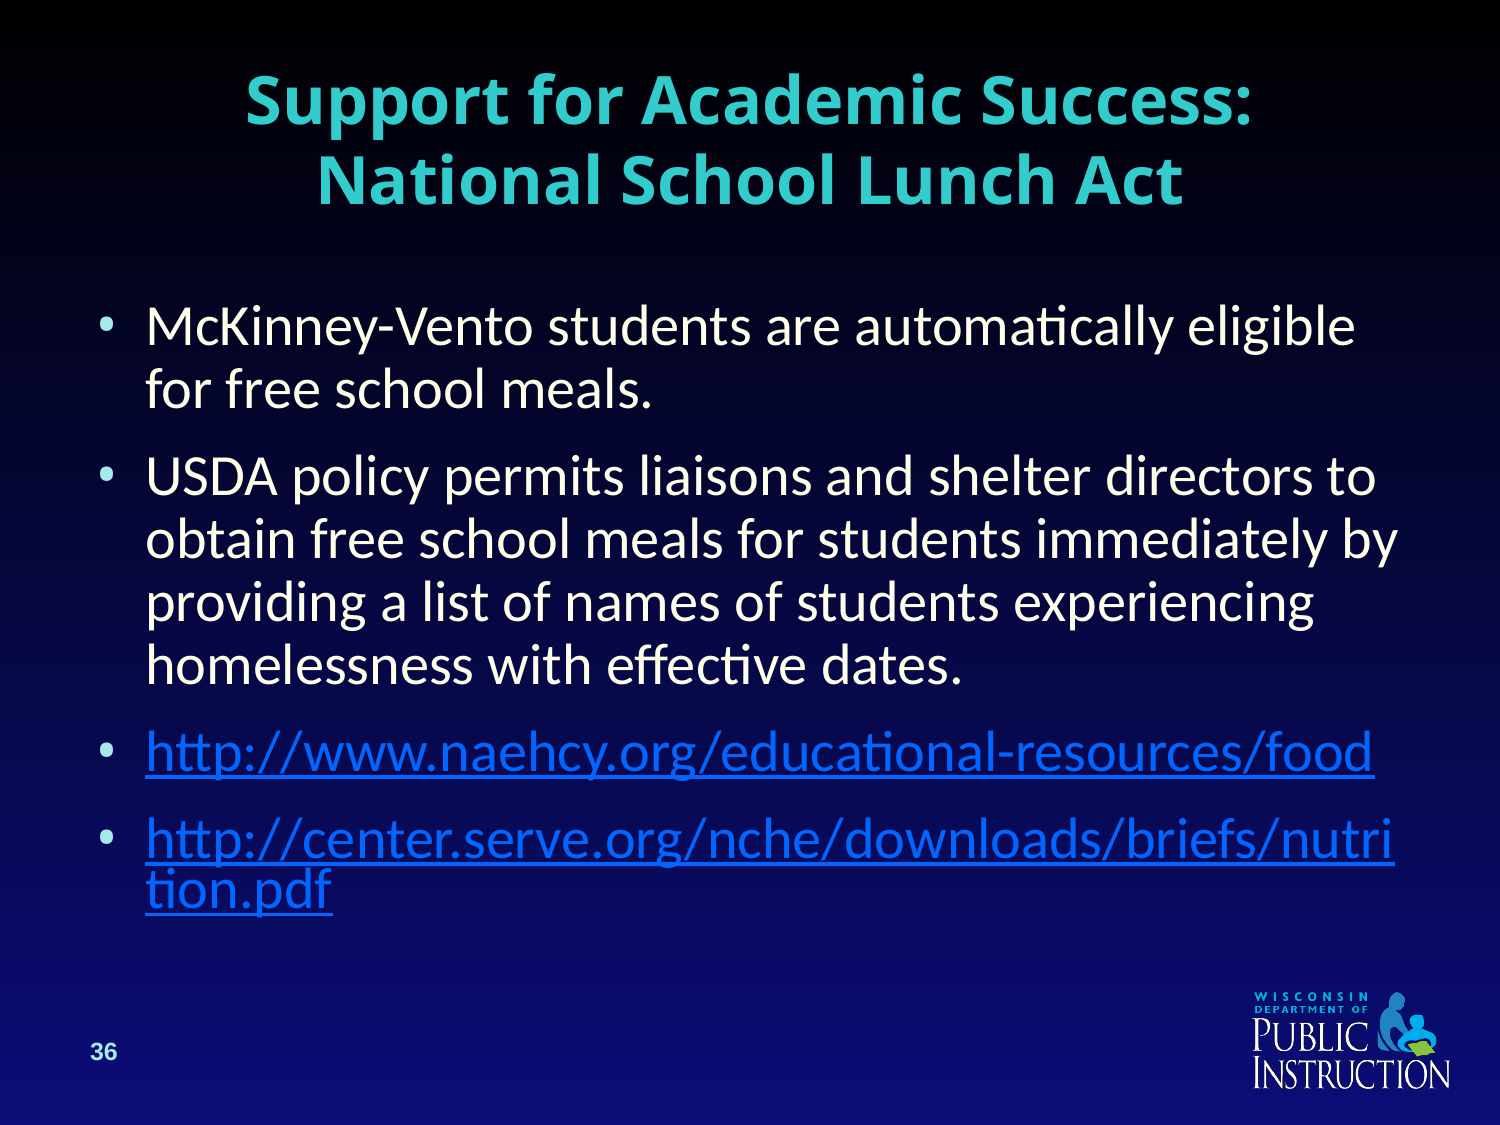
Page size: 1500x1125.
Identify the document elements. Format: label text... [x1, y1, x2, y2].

slide_number 36 [75, 1020, 413, 1081]
picture [1250, 987, 1450, 1092]
title Support for Academic Success: National School Lunch Act [74, 49, 1426, 226]
list McKinney-Vento students are automatically eligible for free school meals. USDA policy permits liaisons and shelter directors to obtain free school meals for students immediately by providing a list of names of students experiencing homelessness with effective dates. http://www.naehcy.org/educational-resources/food http://center.serve.org/nche/downloads/briefs/nutrition.pdf [73, 287, 1437, 988]
